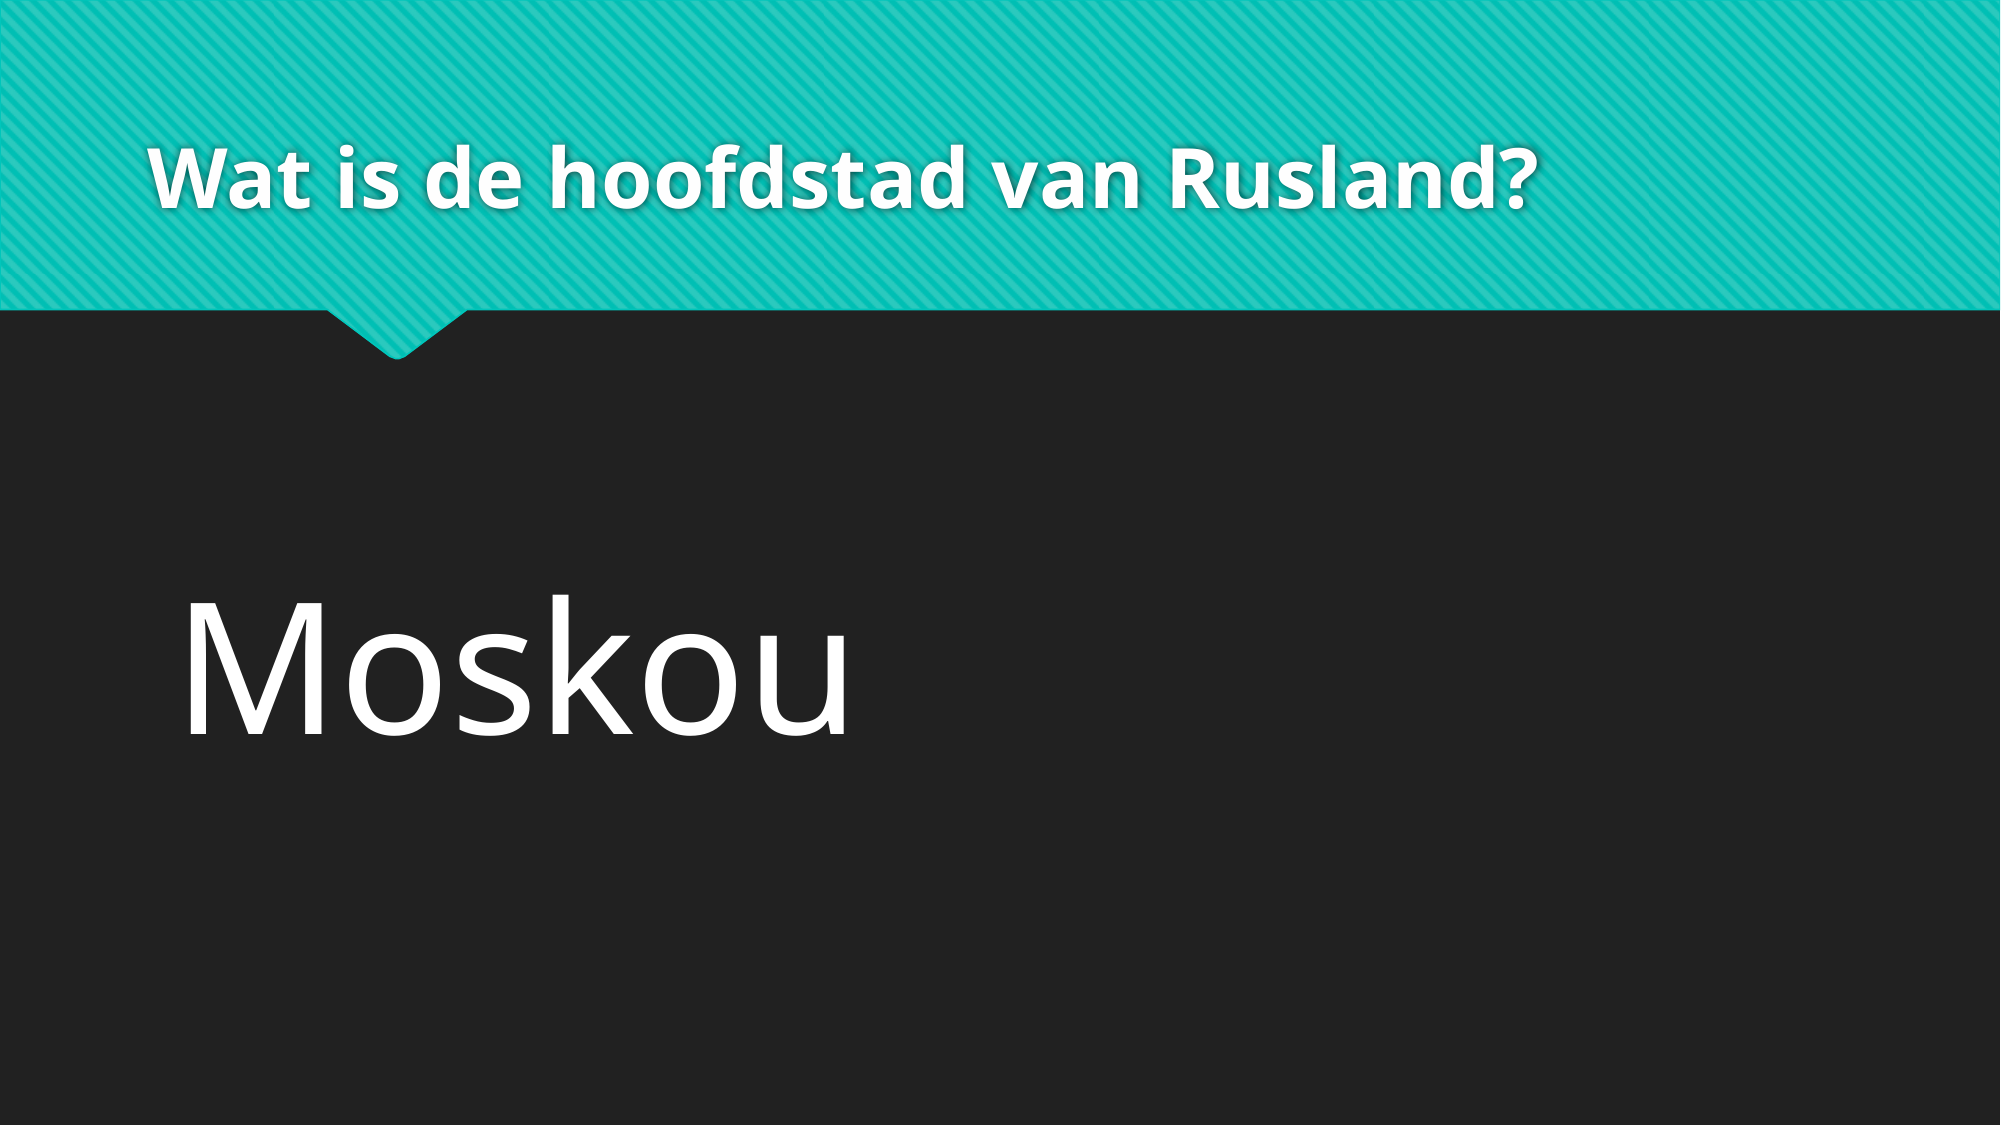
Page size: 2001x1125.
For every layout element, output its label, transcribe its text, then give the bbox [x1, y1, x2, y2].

title Wat is de hoofdstad van Rusland? [132, 73, 1868, 233]
text_box Moskou [158, 544, 1108, 779]
